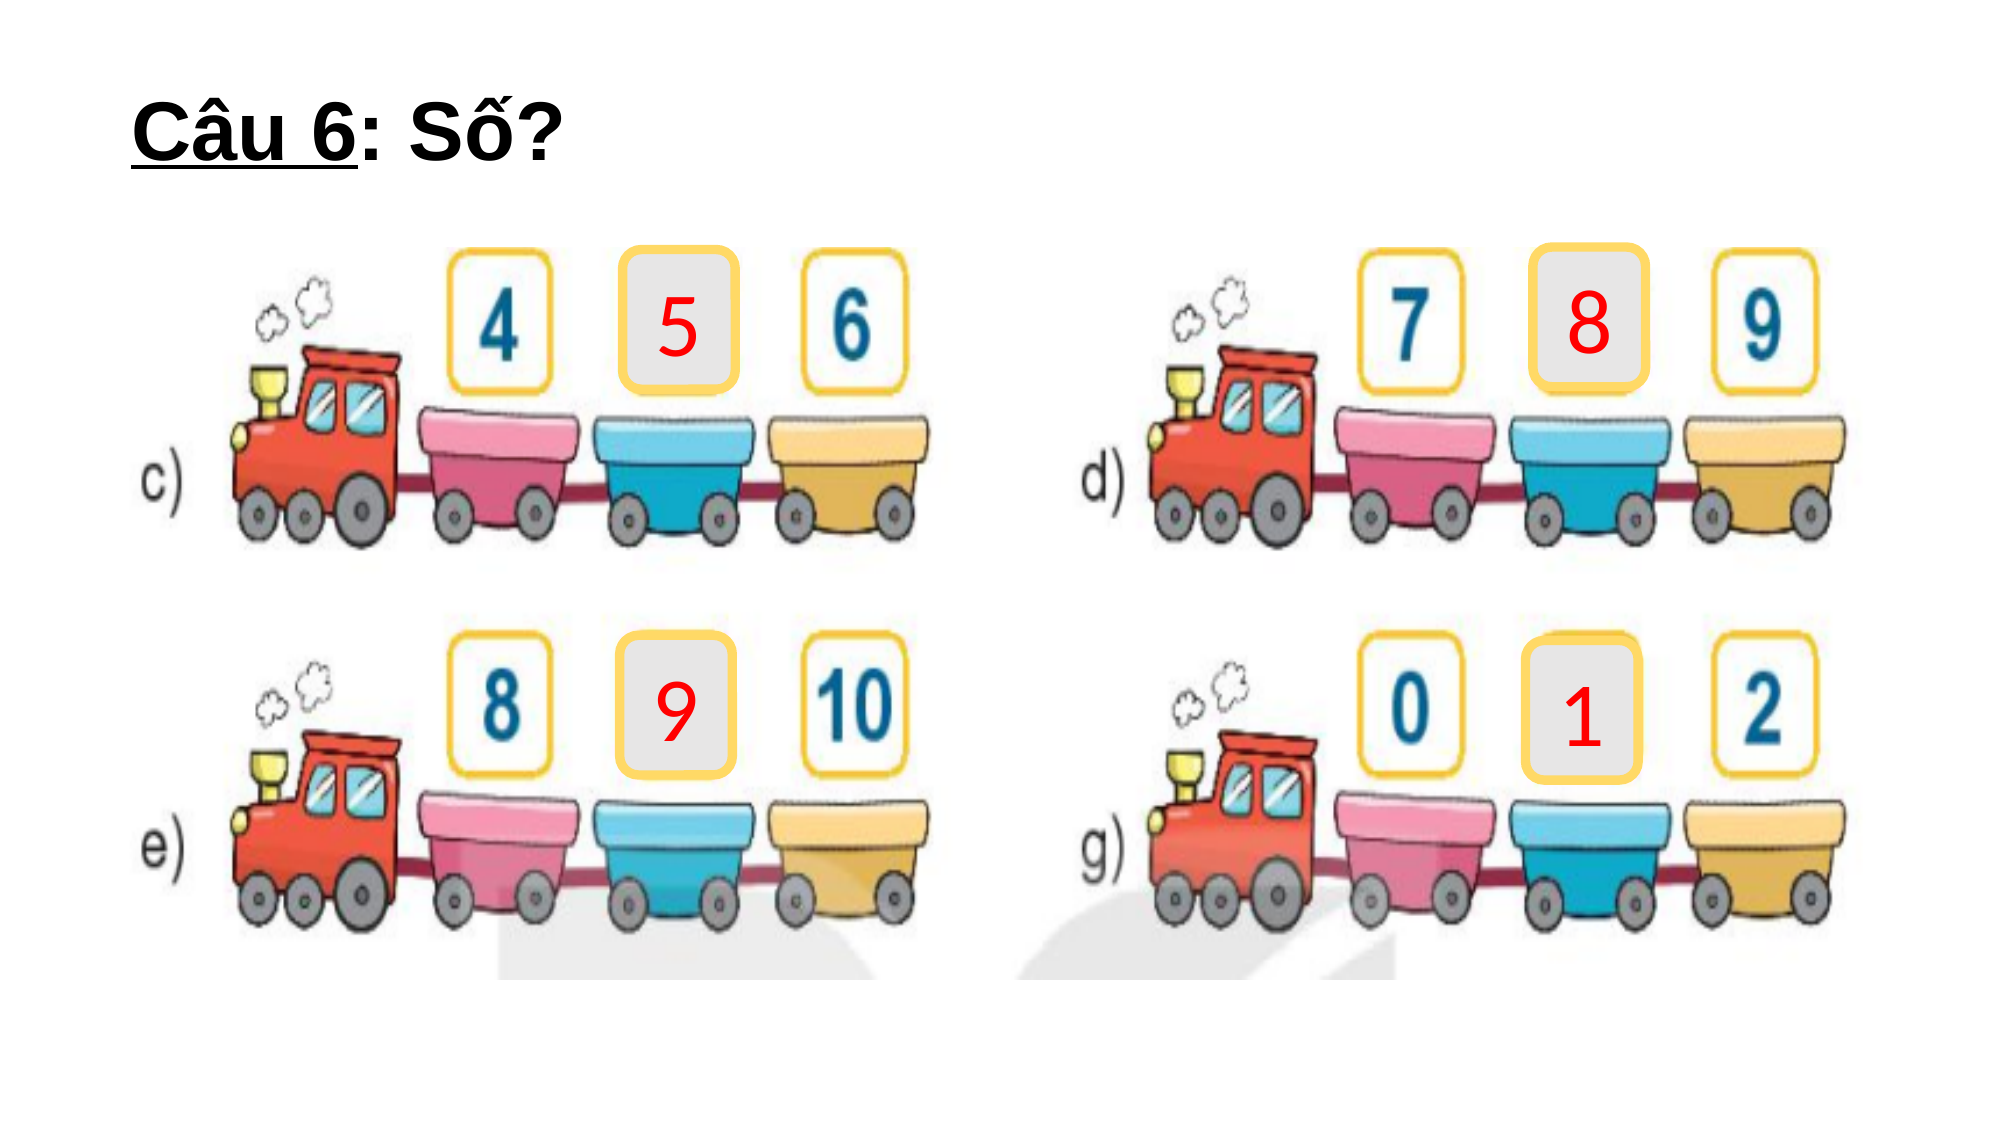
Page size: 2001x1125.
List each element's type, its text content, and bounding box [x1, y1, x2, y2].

text_box Câu 6: Số? [116, 69, 581, 185]
picture [119, 247, 1935, 980]
